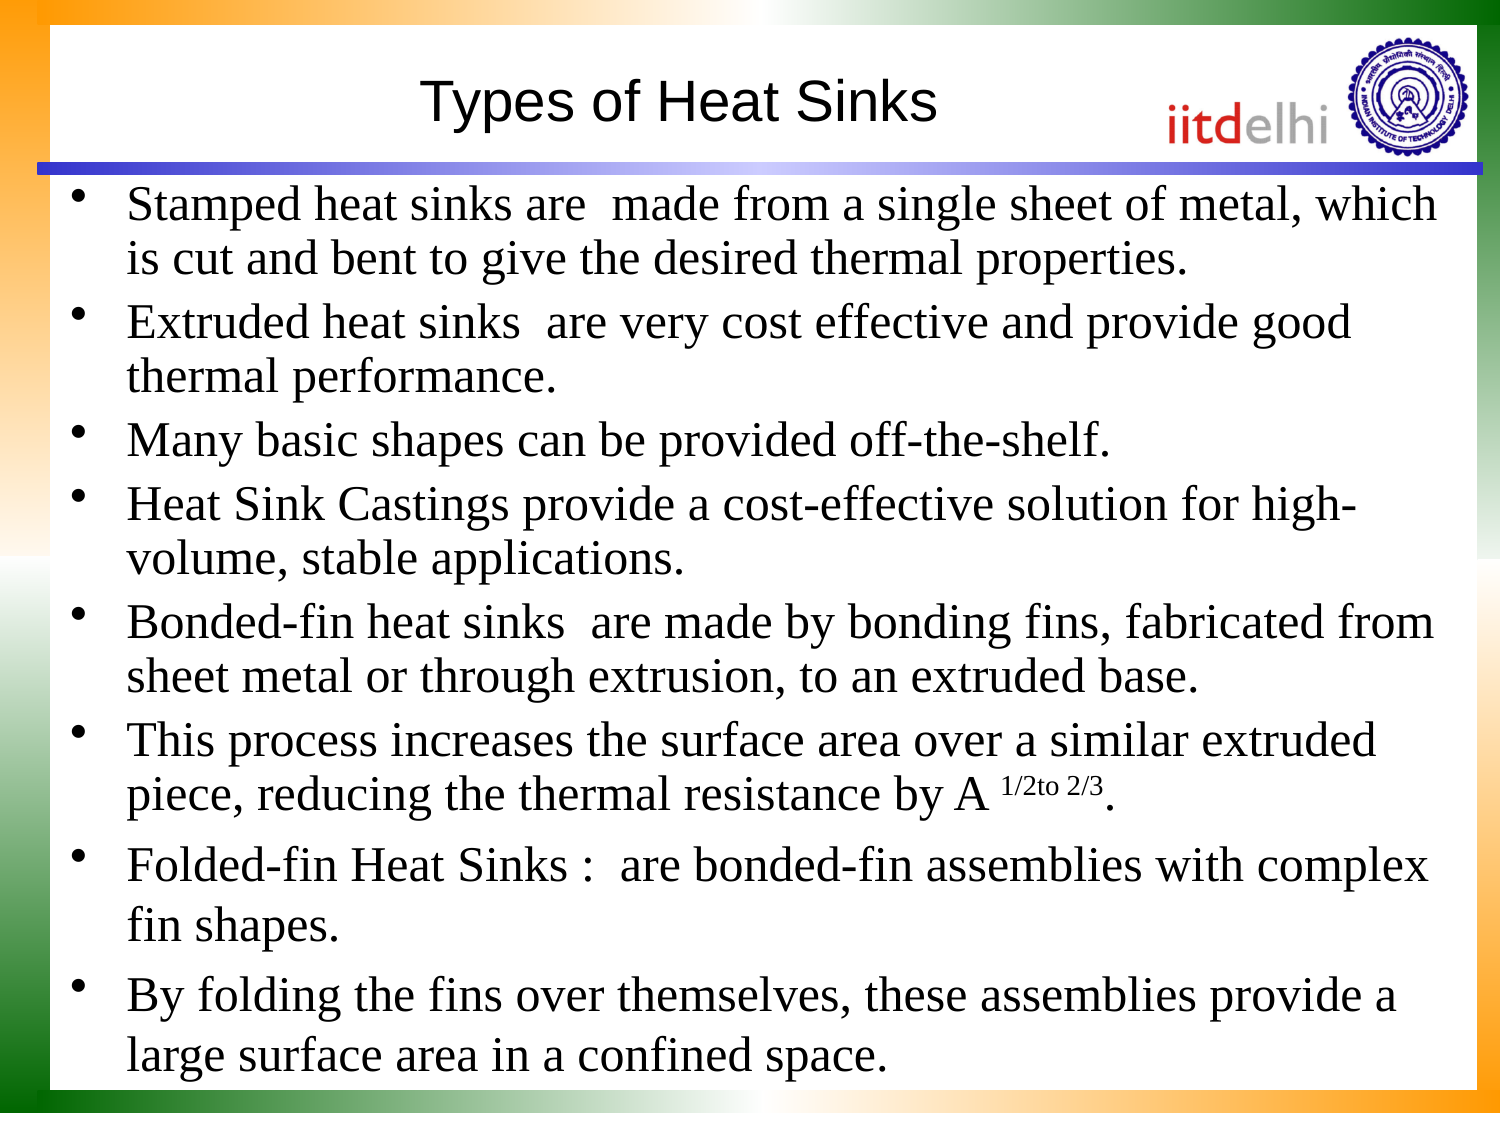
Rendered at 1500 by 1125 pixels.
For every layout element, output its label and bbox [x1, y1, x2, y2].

text_box [0, 0, 1500, 1113]
